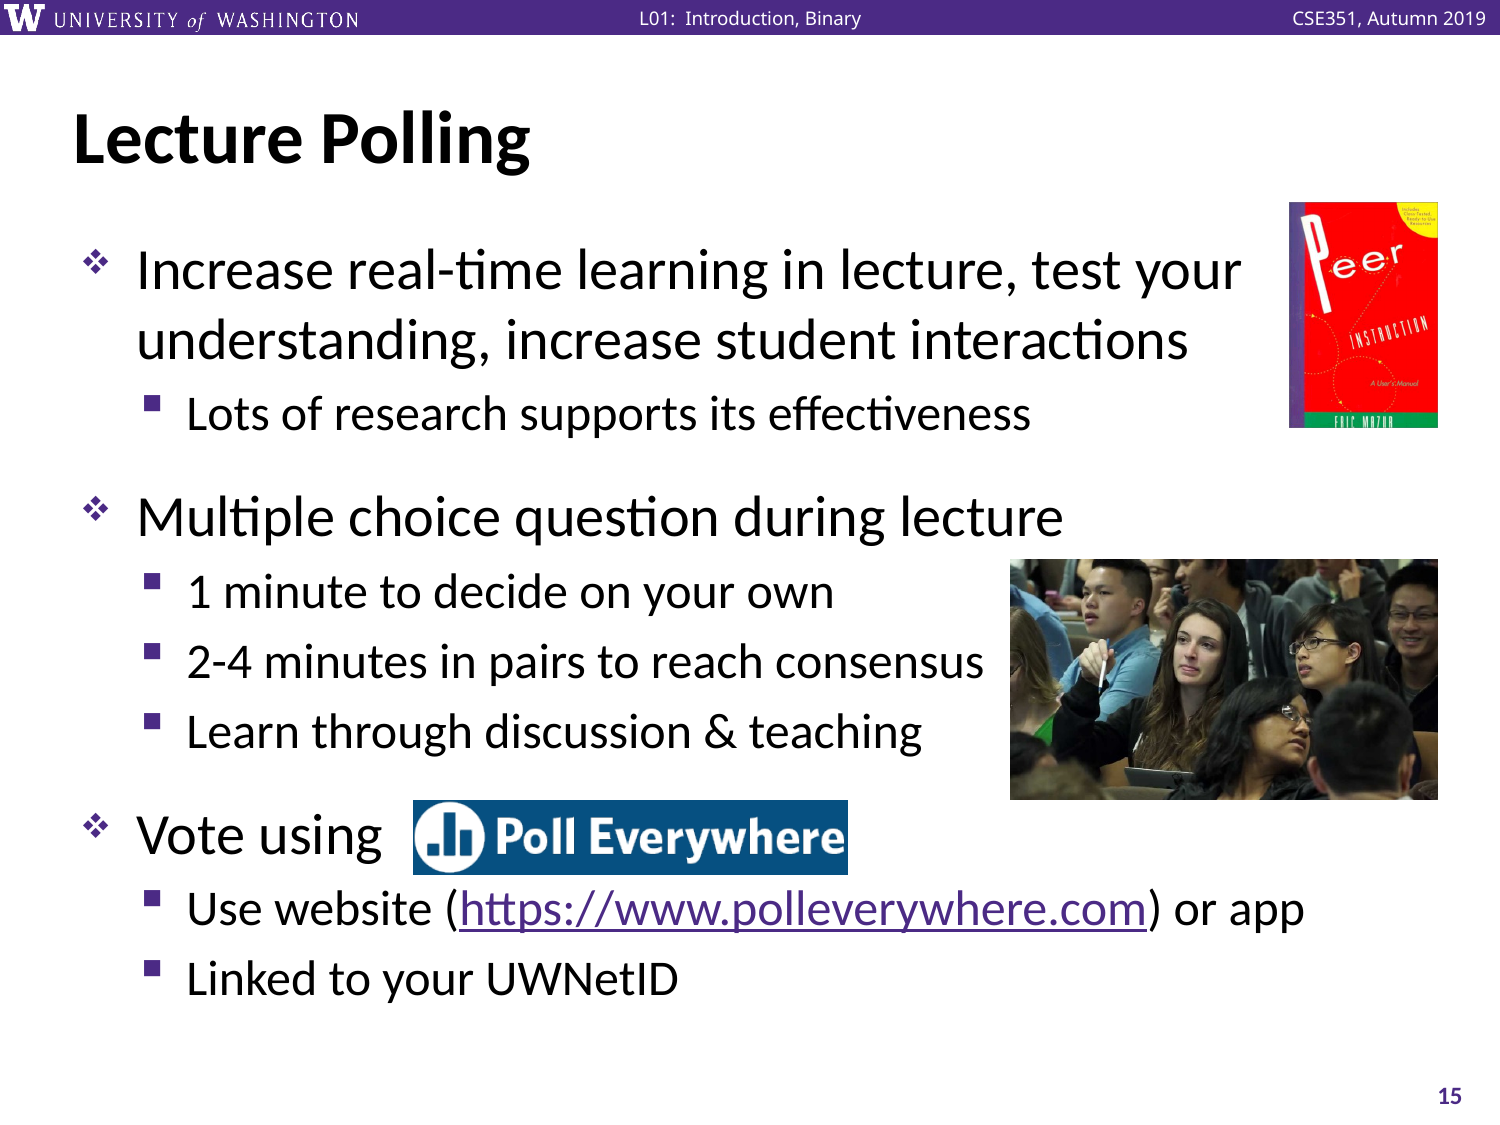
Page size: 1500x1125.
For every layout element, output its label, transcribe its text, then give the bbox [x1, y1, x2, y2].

slide_number 15 [1400, 1065, 1500, 1125]
picture [1289, 202, 1438, 428]
list Increase real-time learning in lecture, test your understanding, increase student interactions Lots of research supports its effectiveness Multiple choice question during lecture 1 minute to decide on your own 2-4 minutes in pairs to reach consensus Learn through discussion & teaching Vote using Use website (https://www.polleverywhere.com) or app Linked to your UWNetID [64, 223, 1438, 1040]
picture [412, 799, 849, 876]
title Lecture Polling [58, 71, 1438, 197]
picture [4, 4, 358, 32]
picture [1010, 559, 1438, 801]
